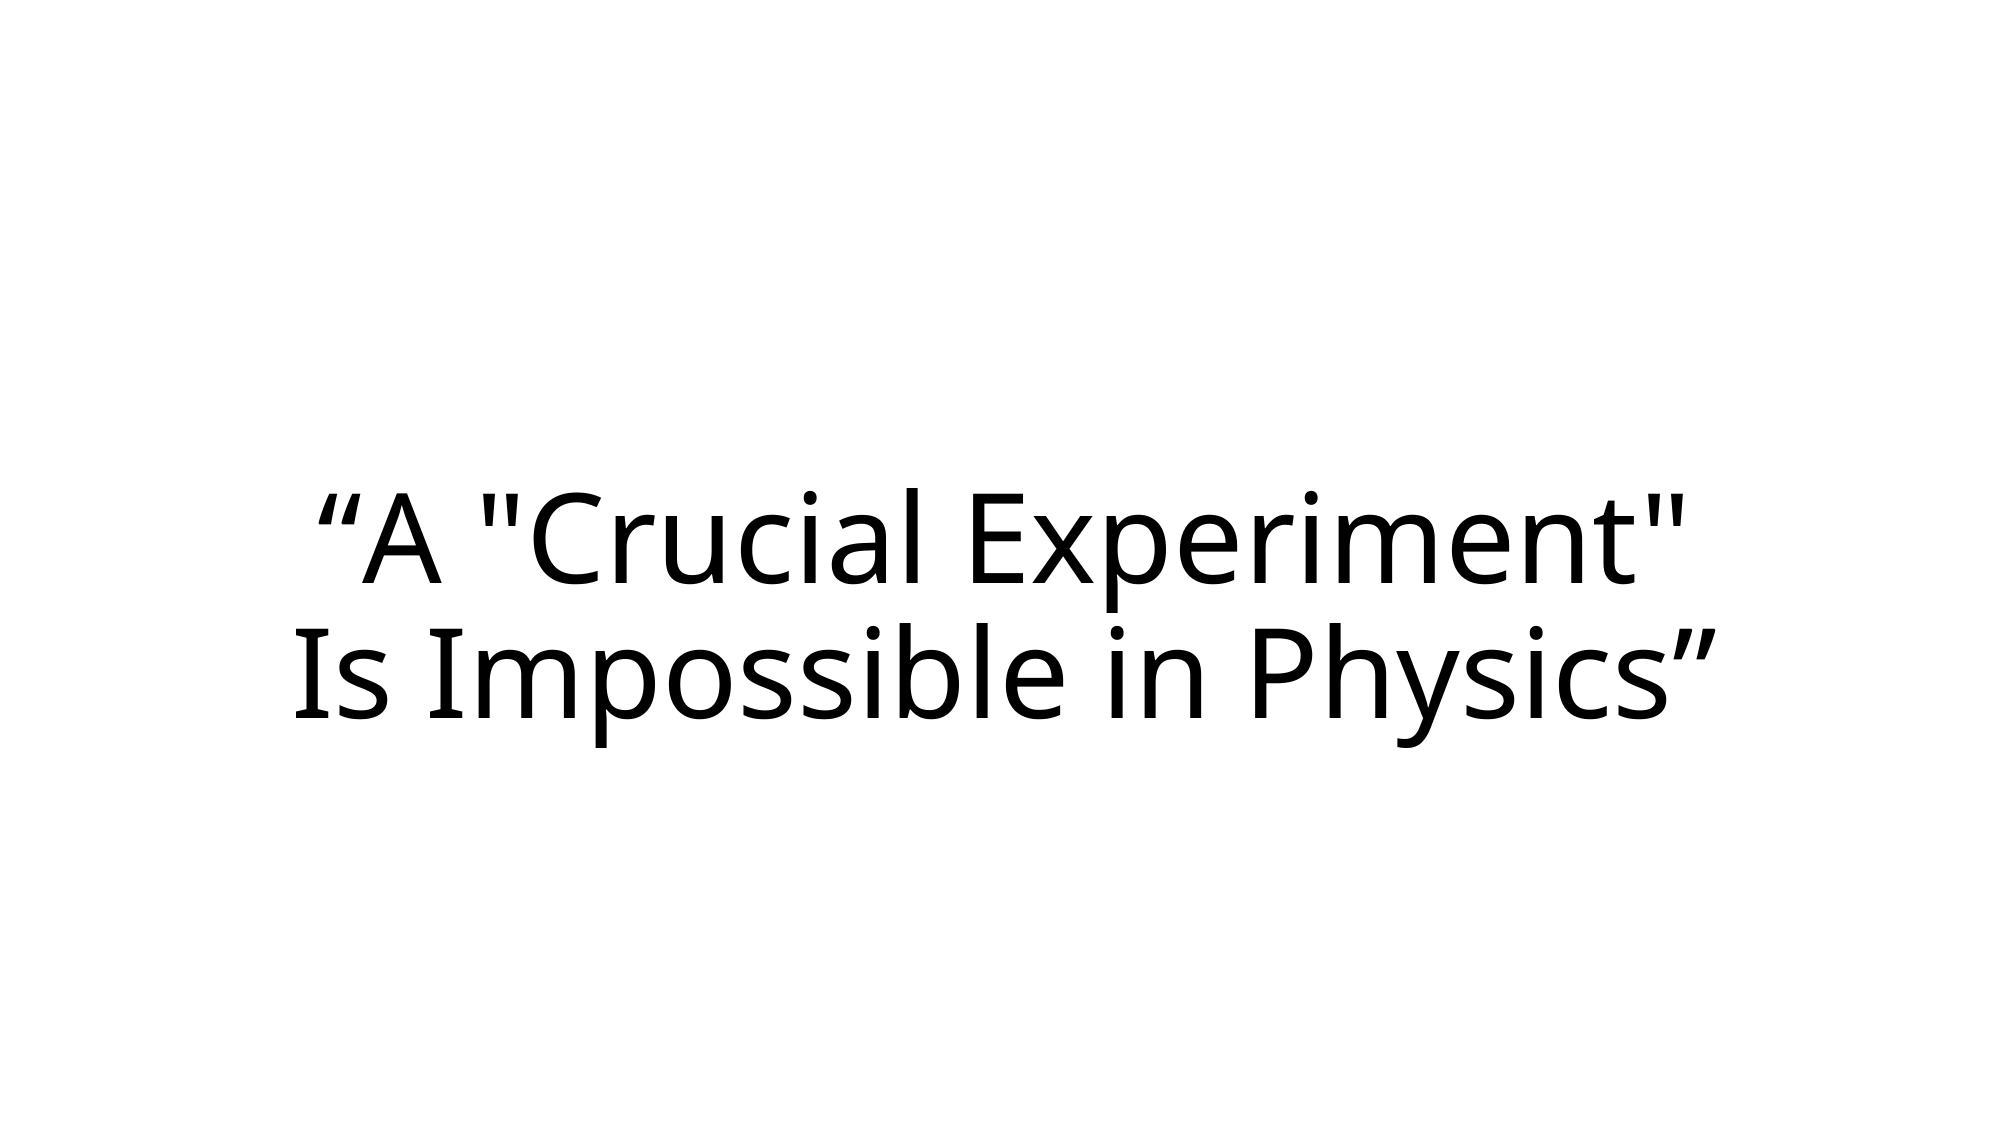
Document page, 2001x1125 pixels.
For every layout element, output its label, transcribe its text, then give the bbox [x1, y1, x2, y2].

title “A "Crucial Experiment" Is Impossible in Physics” [255, 361, 1755, 754]
